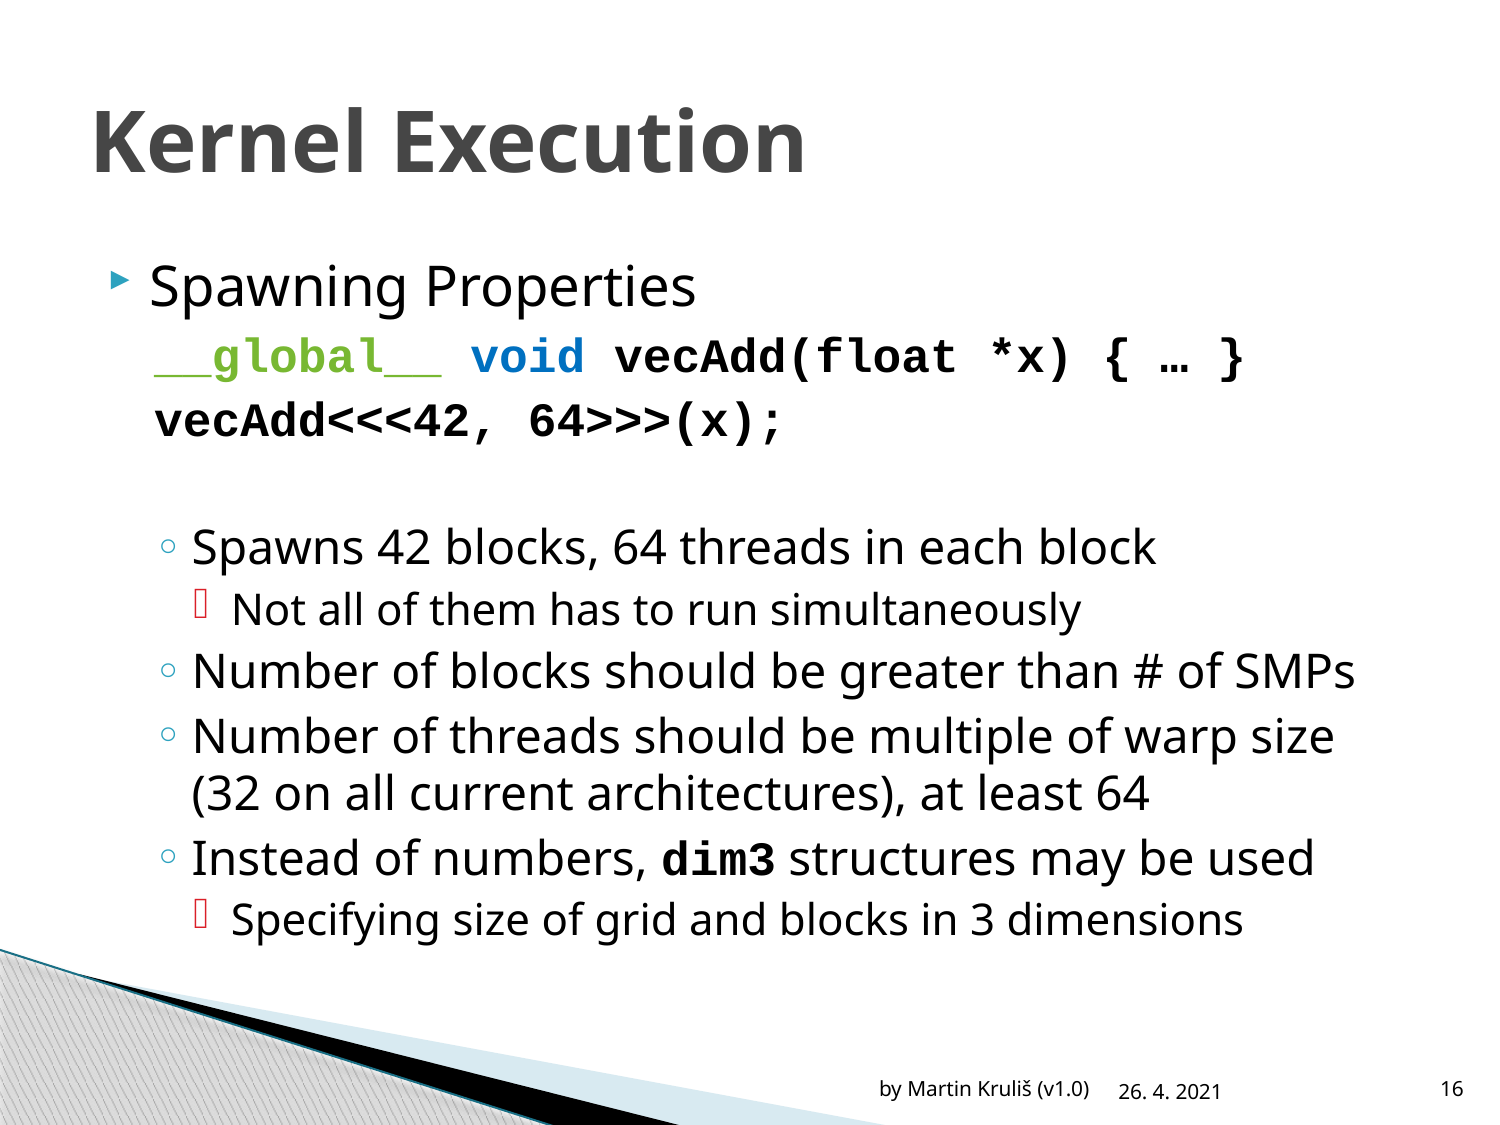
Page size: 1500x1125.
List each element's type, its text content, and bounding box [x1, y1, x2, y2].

title Kernel Execution [75, 45, 1425, 233]
slide_number 26. 4. 2021 [1105, 1051, 1418, 1112]
slide_number 16 [1418, 1051, 1479, 1112]
list Spawning Properties __global__ void vecAdd(float *x) { … } vecAdd<<<42, 64>>>(x); Spawns 42 blocks, 64 threads in each block Not all of them has to run simultaneously Number of blocks should be greater than # of SMPs Number of threads should be multiple of warp size (32 on all current architectures), at least 64 Instead of numbers, dim3 structures may be used Specifying size of grid and blocks in 3 dimensions [75, 243, 1425, 986]
footer by Martin Kruliš (v1.0) [718, 1051, 1105, 1112]
